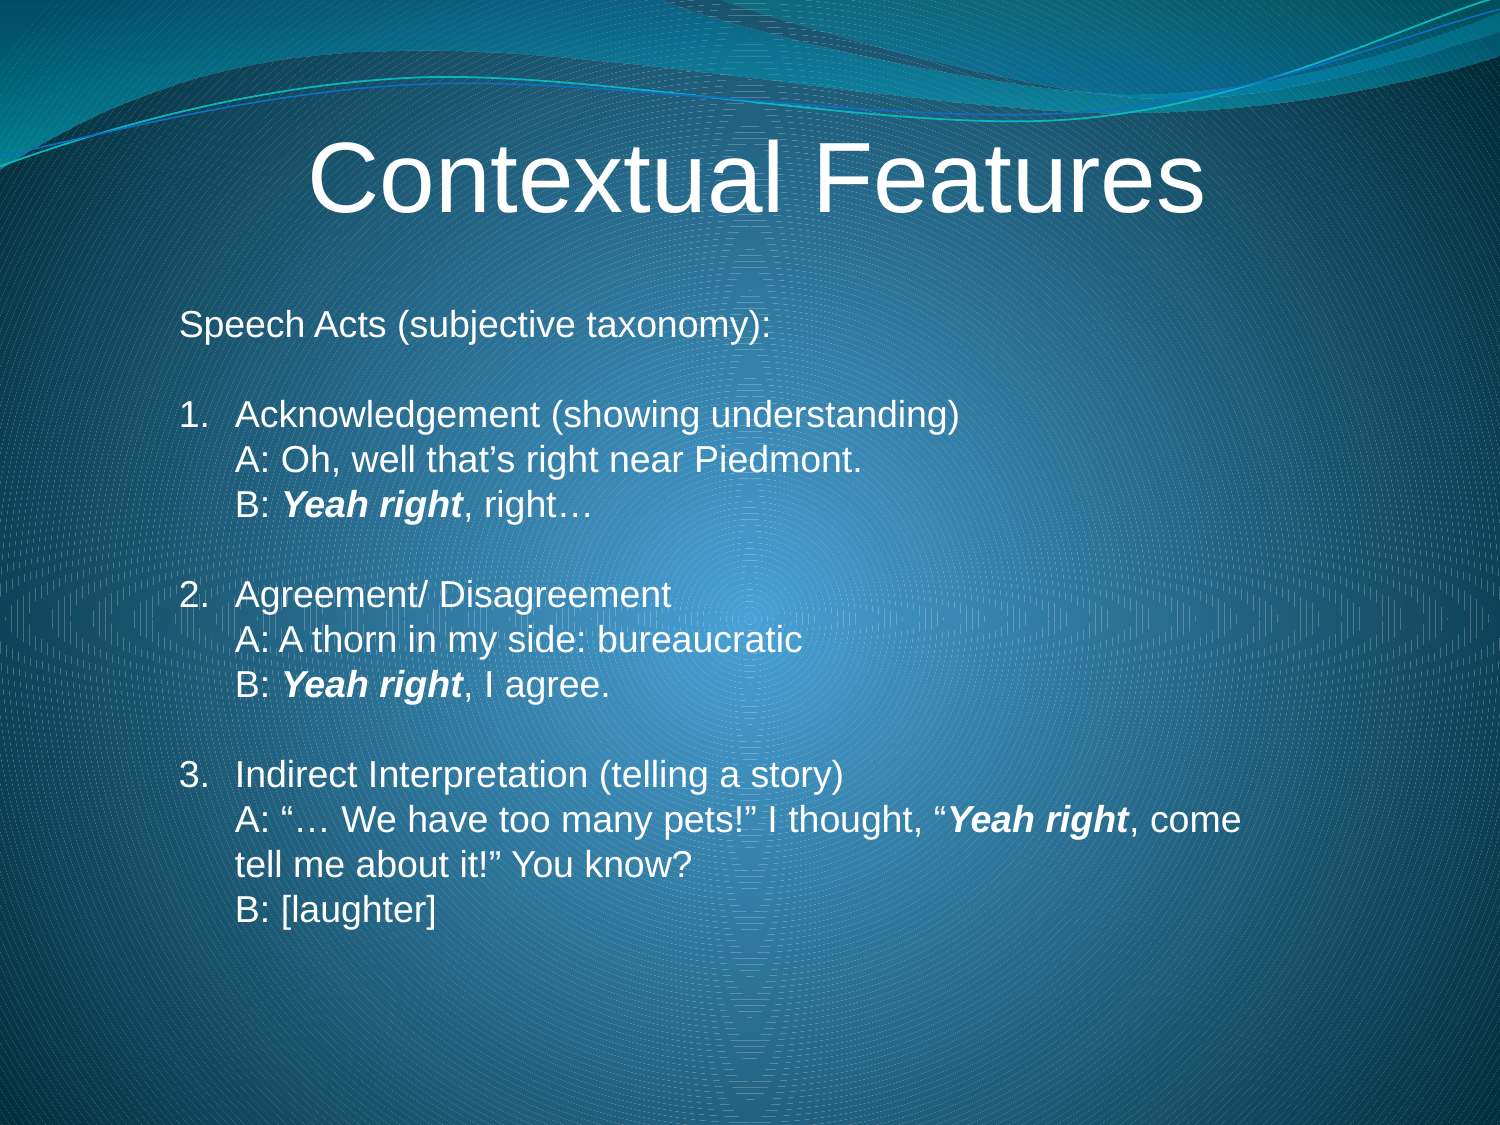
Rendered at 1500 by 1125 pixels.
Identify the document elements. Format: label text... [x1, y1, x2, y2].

text_box Speech Acts (subjective taxonomy): Acknowledgement (showing understanding) A: Oh, well that’s right near Piedmont. B: Yeah right, right… Agreement/ Disagreement A: A thorn in my side: bureaucratic B: Yeah right, I agree. Indirect Interpretation (telling a story) A: “… We have too many pets!” I thought, “Yeah right, come tell me about it!” You know? B: [laughter] [164, 292, 1313, 938]
text_box Contextual Features [292, 105, 1289, 241]
